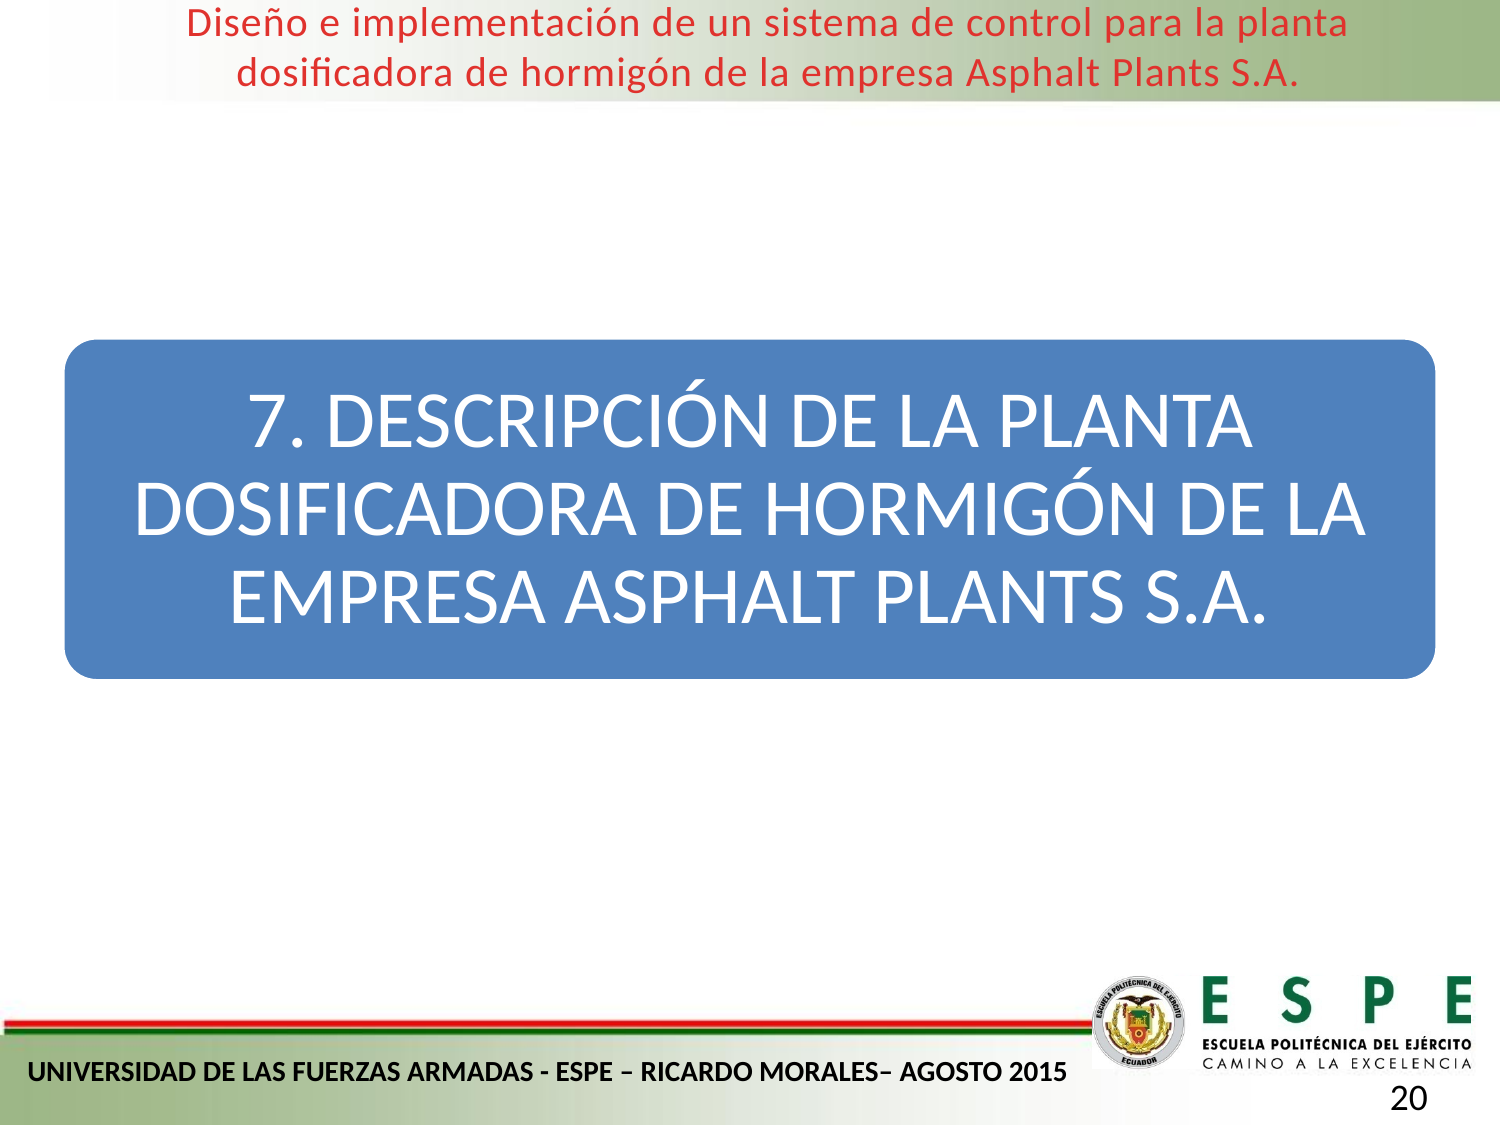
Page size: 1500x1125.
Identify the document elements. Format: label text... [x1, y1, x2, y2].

footer UNIVERSIDAD DE LAS FUERZAS ARMADAS - ESPE – RICARDO MORALES– AGOSTO 2015 [12, 1044, 1185, 1125]
picture [0, 0, 1500, 1125]
slide_number 20 [1374, 1065, 1450, 1125]
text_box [62, 337, 1438, 682]
text_box Diseño e implementación de un sistema de control para la planta dosificadora de hormigón de la empresa Asphalt Plants S.A. [75, 0, 1463, 125]
